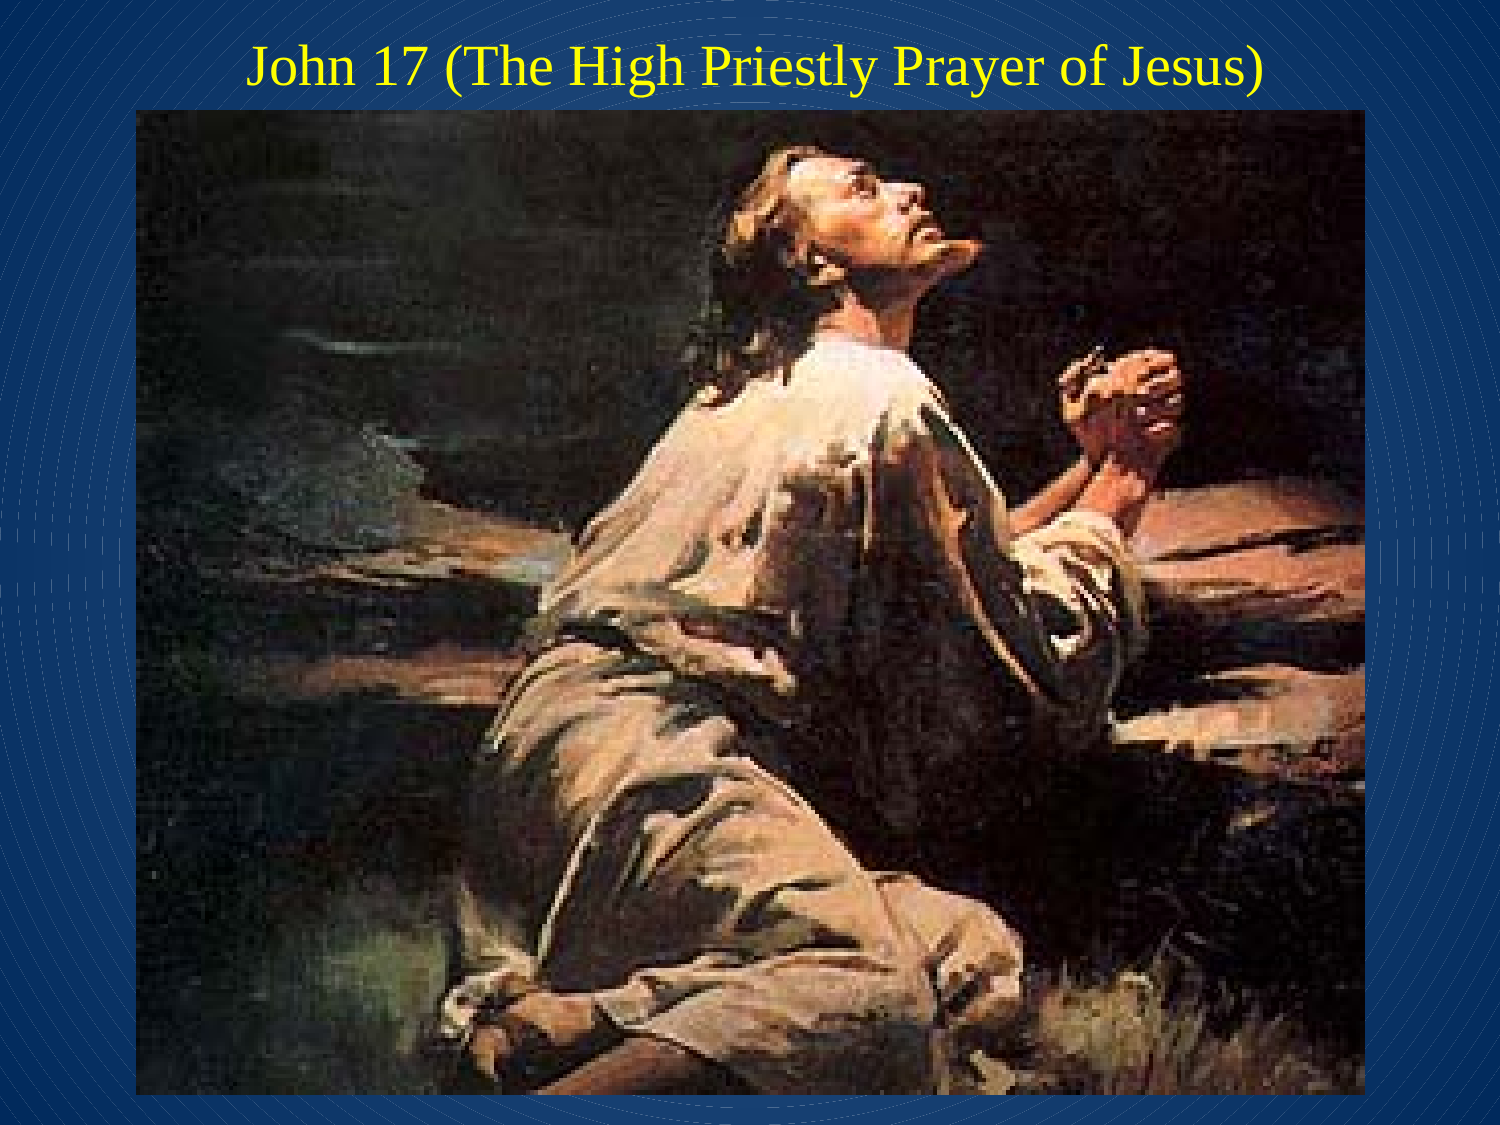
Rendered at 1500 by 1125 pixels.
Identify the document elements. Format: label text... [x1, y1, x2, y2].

picture [136, 110, 1365, 1095]
text_box John 17 (The High Priestly Prayer of Jesus) [212, 20, 1300, 105]
